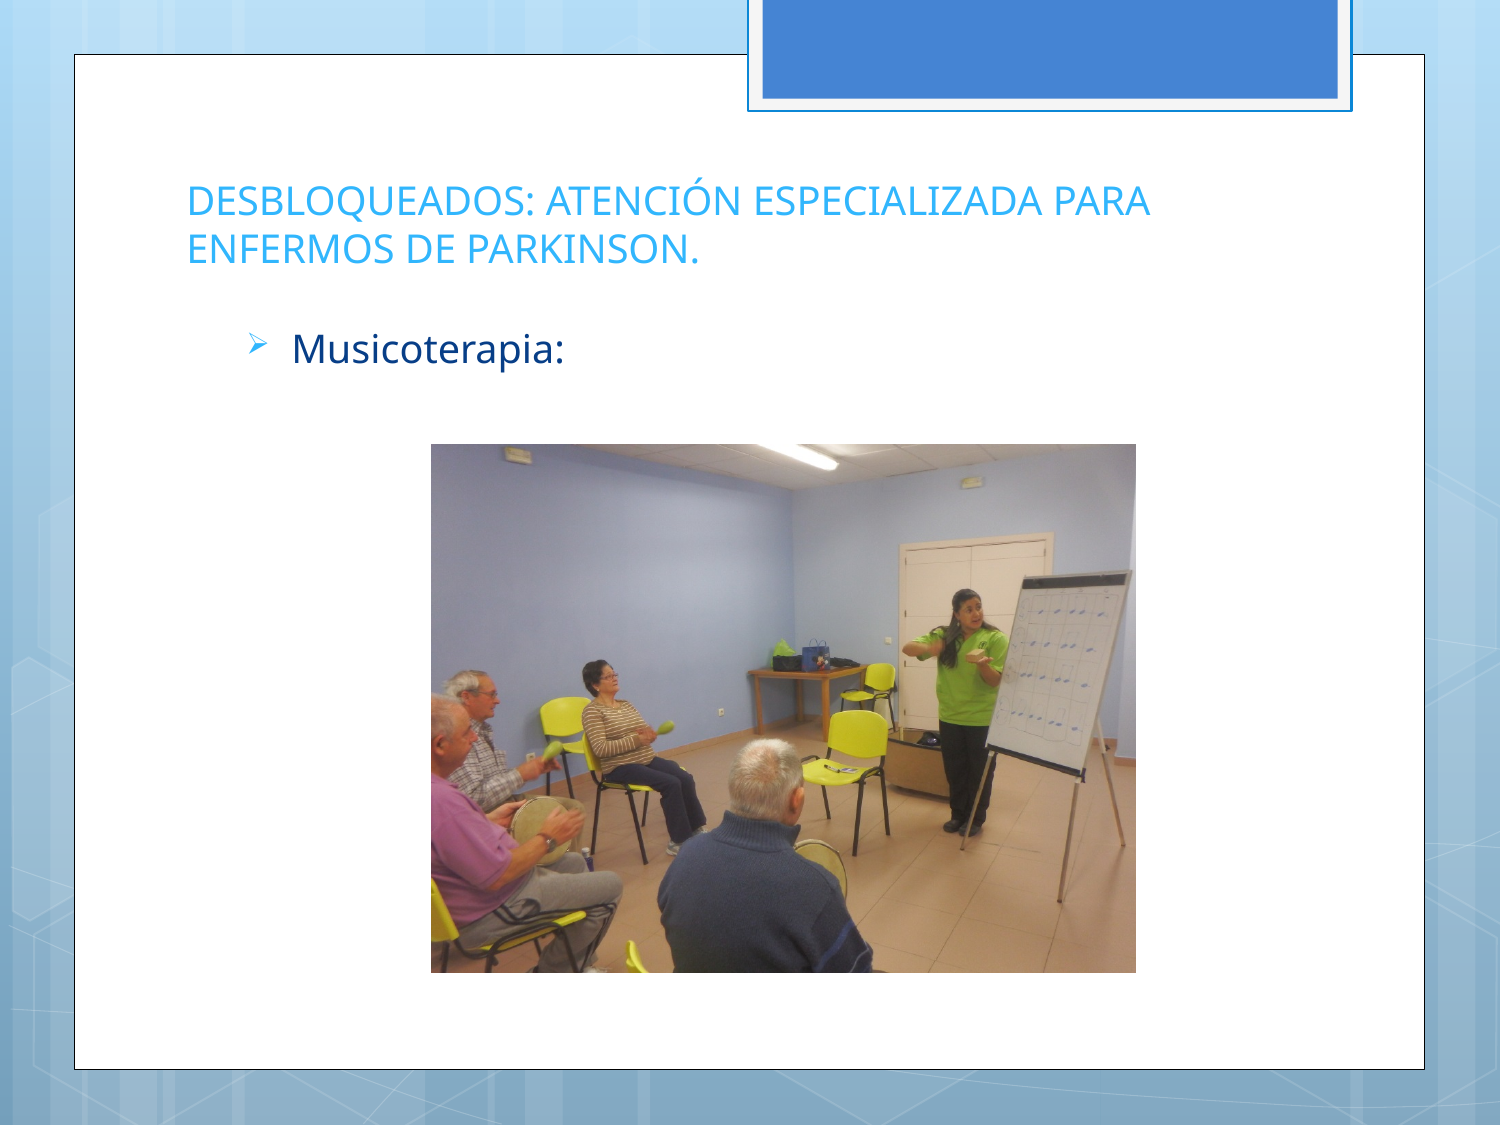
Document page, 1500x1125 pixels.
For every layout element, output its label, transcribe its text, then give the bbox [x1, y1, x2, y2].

title DESBLOQUEADOS: ATENCIÓN ESPECIALIZADA PARA ENFERMOS DE PARKINSON. [171, 168, 1324, 279]
list Musicoterapia: [171, 326, 1283, 957]
picture [430, 444, 1137, 974]
